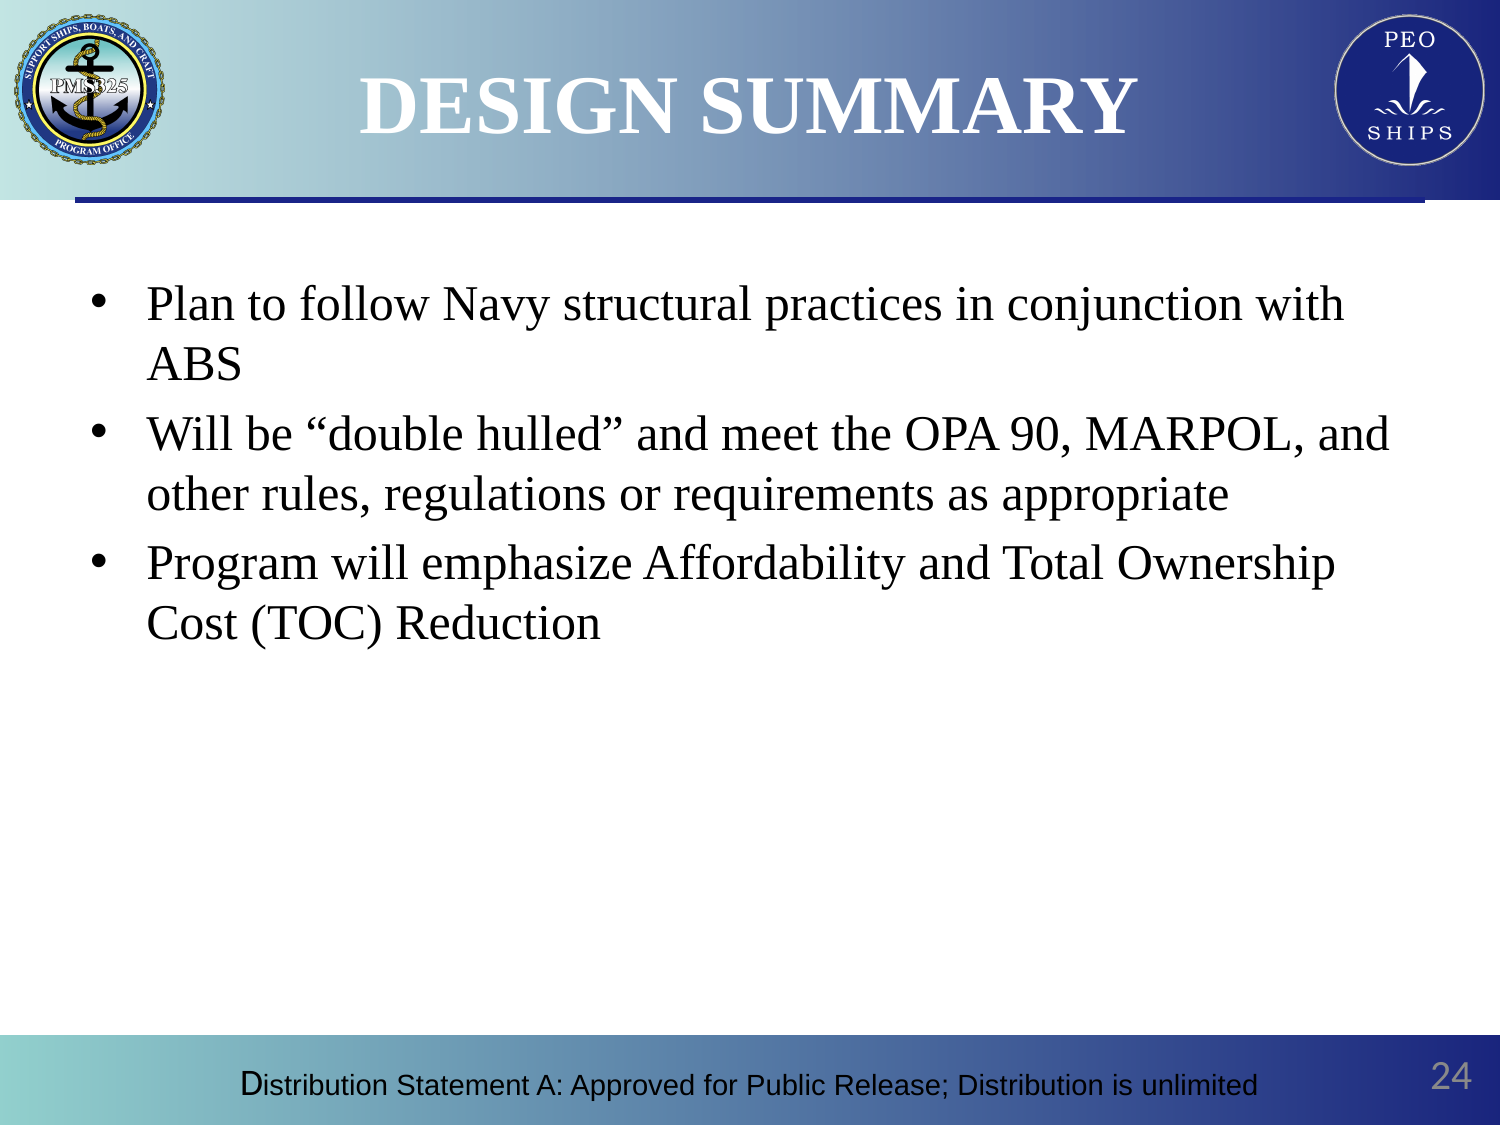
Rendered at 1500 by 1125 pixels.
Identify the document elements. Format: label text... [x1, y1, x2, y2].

list Plan to follow Navy structural practices in conjunction with ABS Will be “double hulled” and meet the OPA 90, MARPOL, and other rules, regulations or requirements as appropriate Program will emphasize Affordability and Total Ownership Cost (TOC) Reduction [75, 262, 1425, 1005]
title DESIGN SUMMARY [75, 14, 1425, 185]
picture [1425, 14, 1485, 166]
picture [14, 14, 75, 165]
text_box ‹#› [1137, 1042, 1488, 1103]
